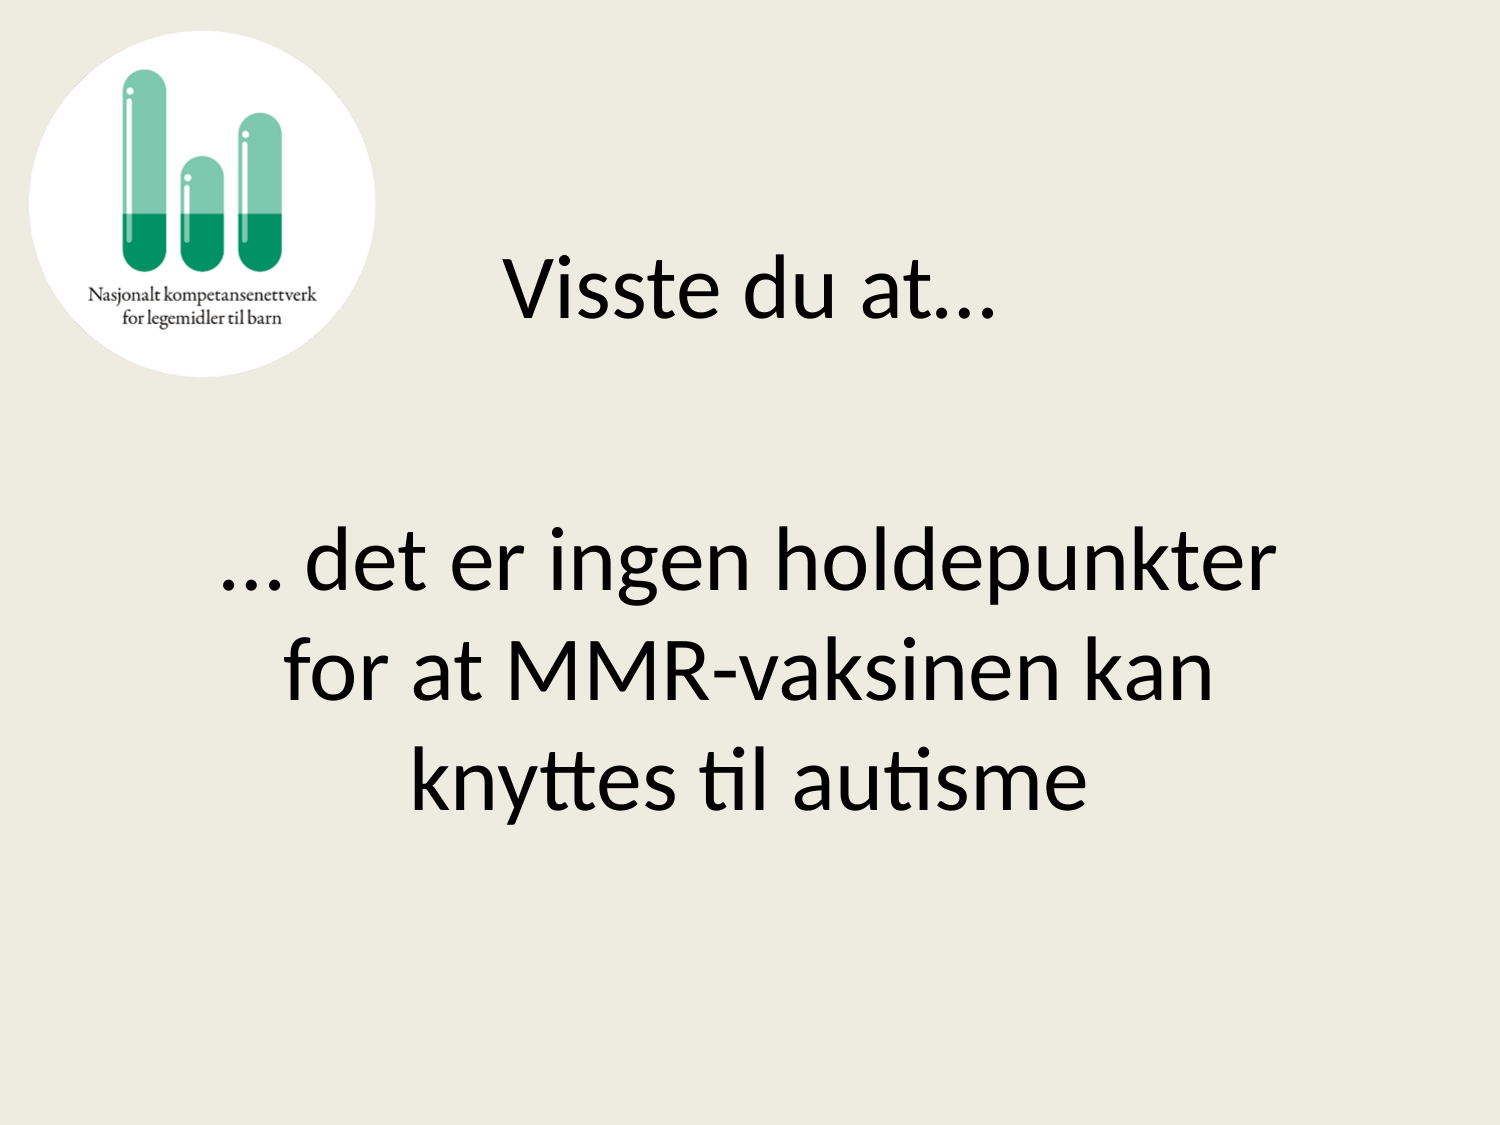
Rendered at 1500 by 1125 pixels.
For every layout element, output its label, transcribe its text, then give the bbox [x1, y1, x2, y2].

subtitle … det er ingen holdepunkter for at MMR-vaksinen kan knyttes til autisme [156, 491, 1344, 976]
picture [29, 30, 376, 378]
title Visste du at… [112, 160, 1388, 402]
